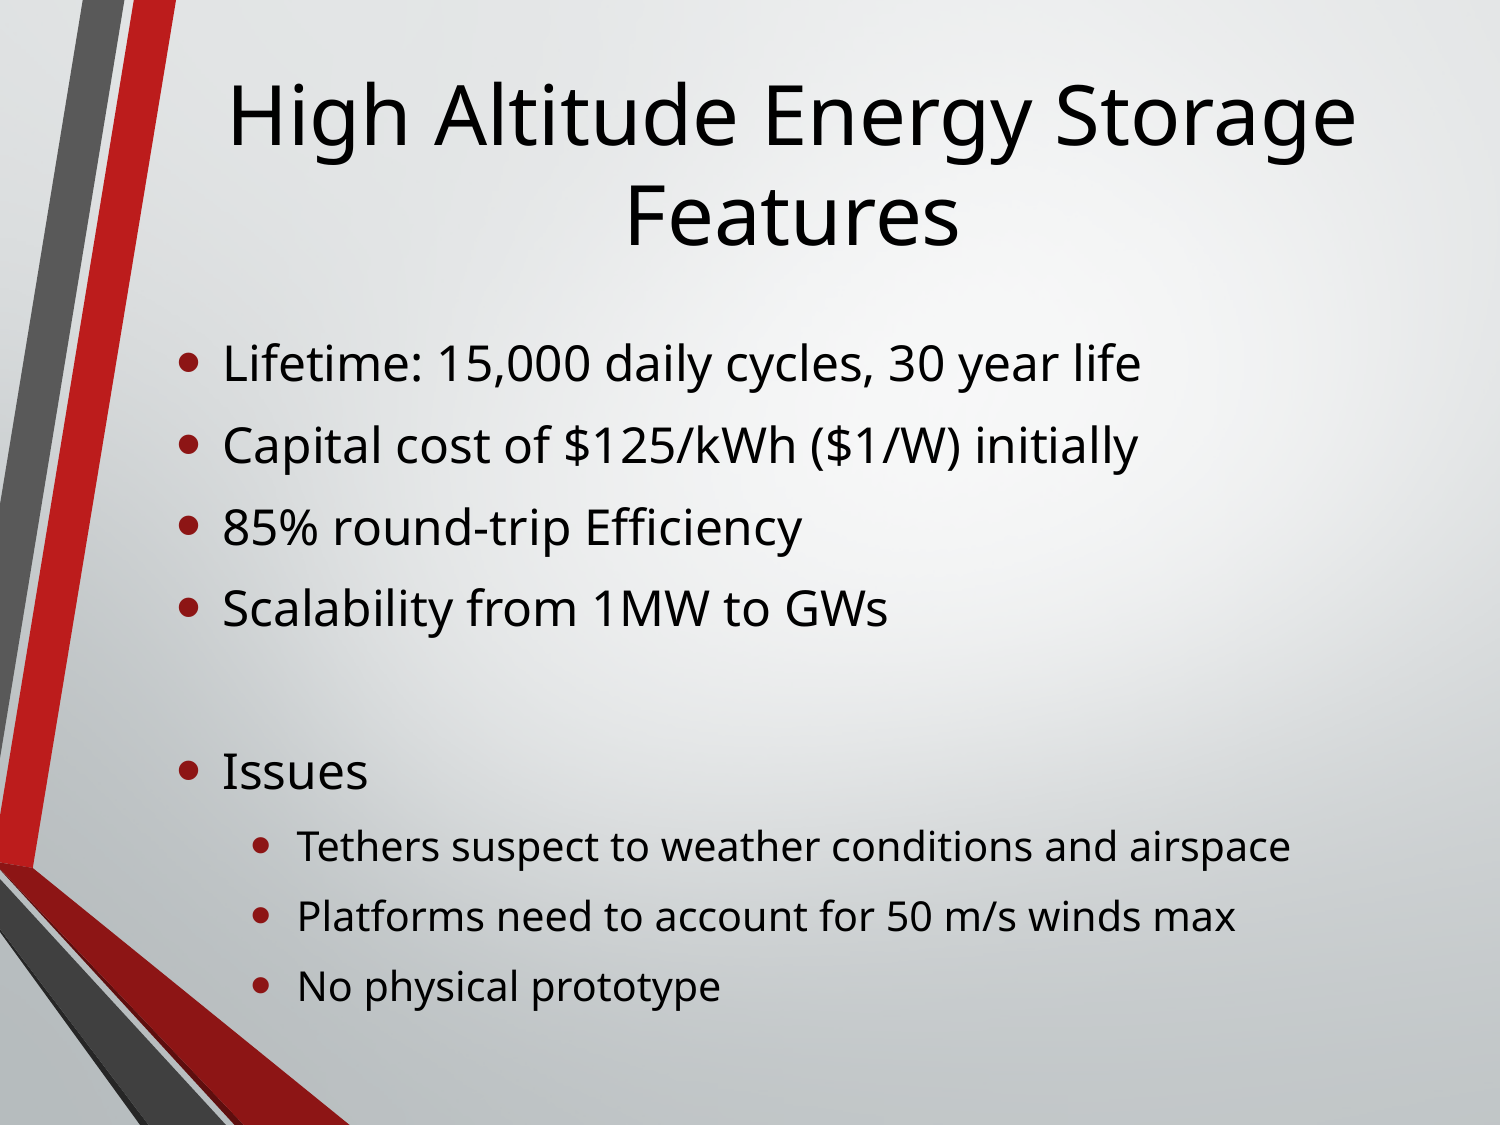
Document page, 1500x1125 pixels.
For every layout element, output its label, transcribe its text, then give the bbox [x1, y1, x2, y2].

title High Altitude Energy Storage Features [161, 0, 1425, 324]
list Lifetime: 15,000 daily cycles, 30 year life Capital cost of $125/kWh ($1/W) initially 85% round-trip Efficiency Scalability from 1MW to GWs Issues Tethers suspect to weather conditions and airspace Platforms need to account for 50 m/s winds max No physical prototype [161, 324, 1425, 1020]
